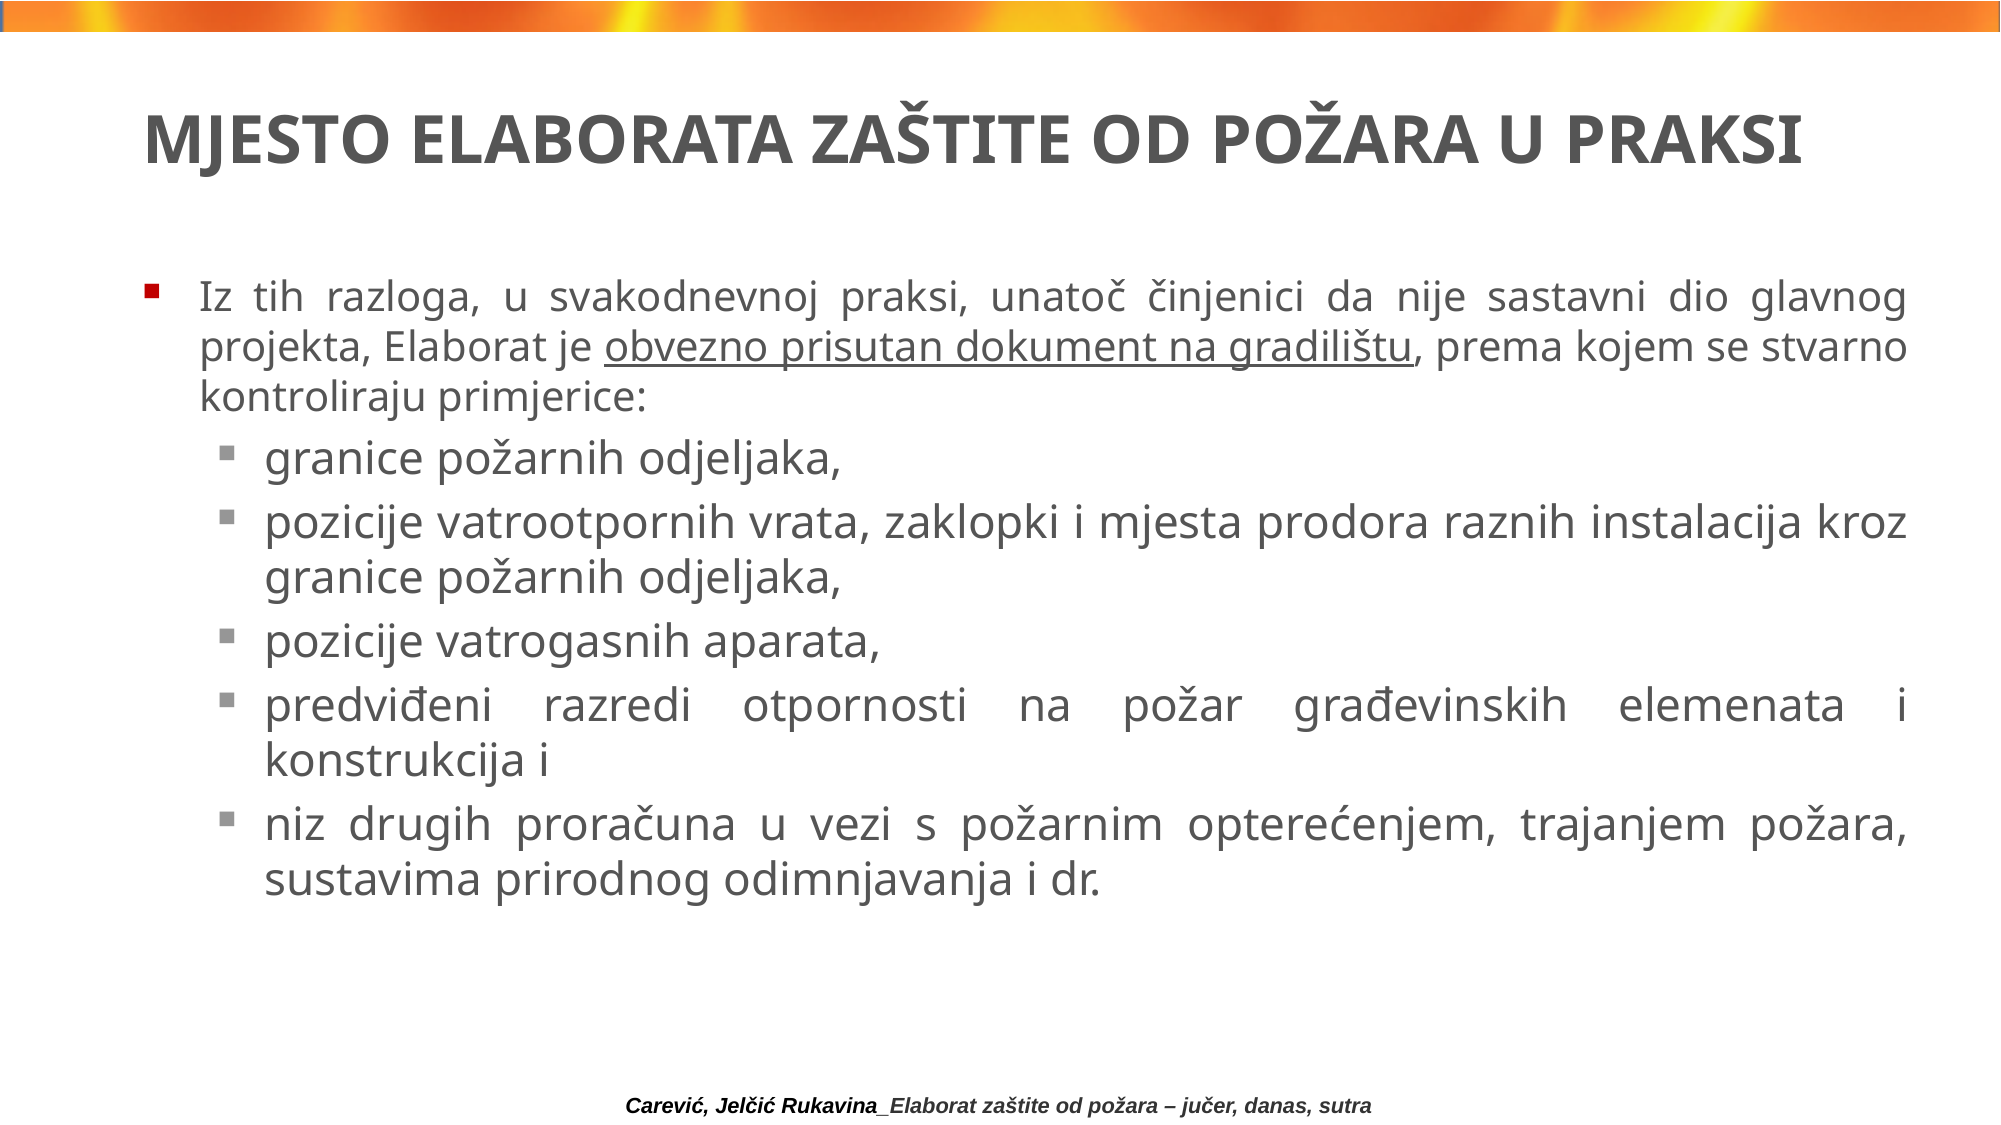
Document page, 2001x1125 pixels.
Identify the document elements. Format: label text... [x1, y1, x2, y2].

list Iz tih razloga, u svakodnevnoj praksi, unatoč činjenici da nije sastavni dio glavnog projekta, Elaborat je obvezno prisutan dokument na gradilištu, prema kojem se stvarno kontroliraju primjerice: granice požarnih odjeljaka, pozicije vatrootpornih vrata, zaklopki i mjesta prodora raznih instalacija kroz granice požarnih odjeljaka, pozicije vatrogasnih aparata, predviđeni razredi otpornosti na požar građevinskih elemenata i konstrukcija i niz drugih proračuna u vezi s požarnim opterećenjem, trajanjem požara, sustavima prirodnog odimnjavanja i dr. [127, 261, 1925, 983]
title MJESTO ELABORATA ZAŠTITE OD POŽARA U PRAKSI [127, 93, 1925, 185]
picture [0, 1, 2000, 32]
